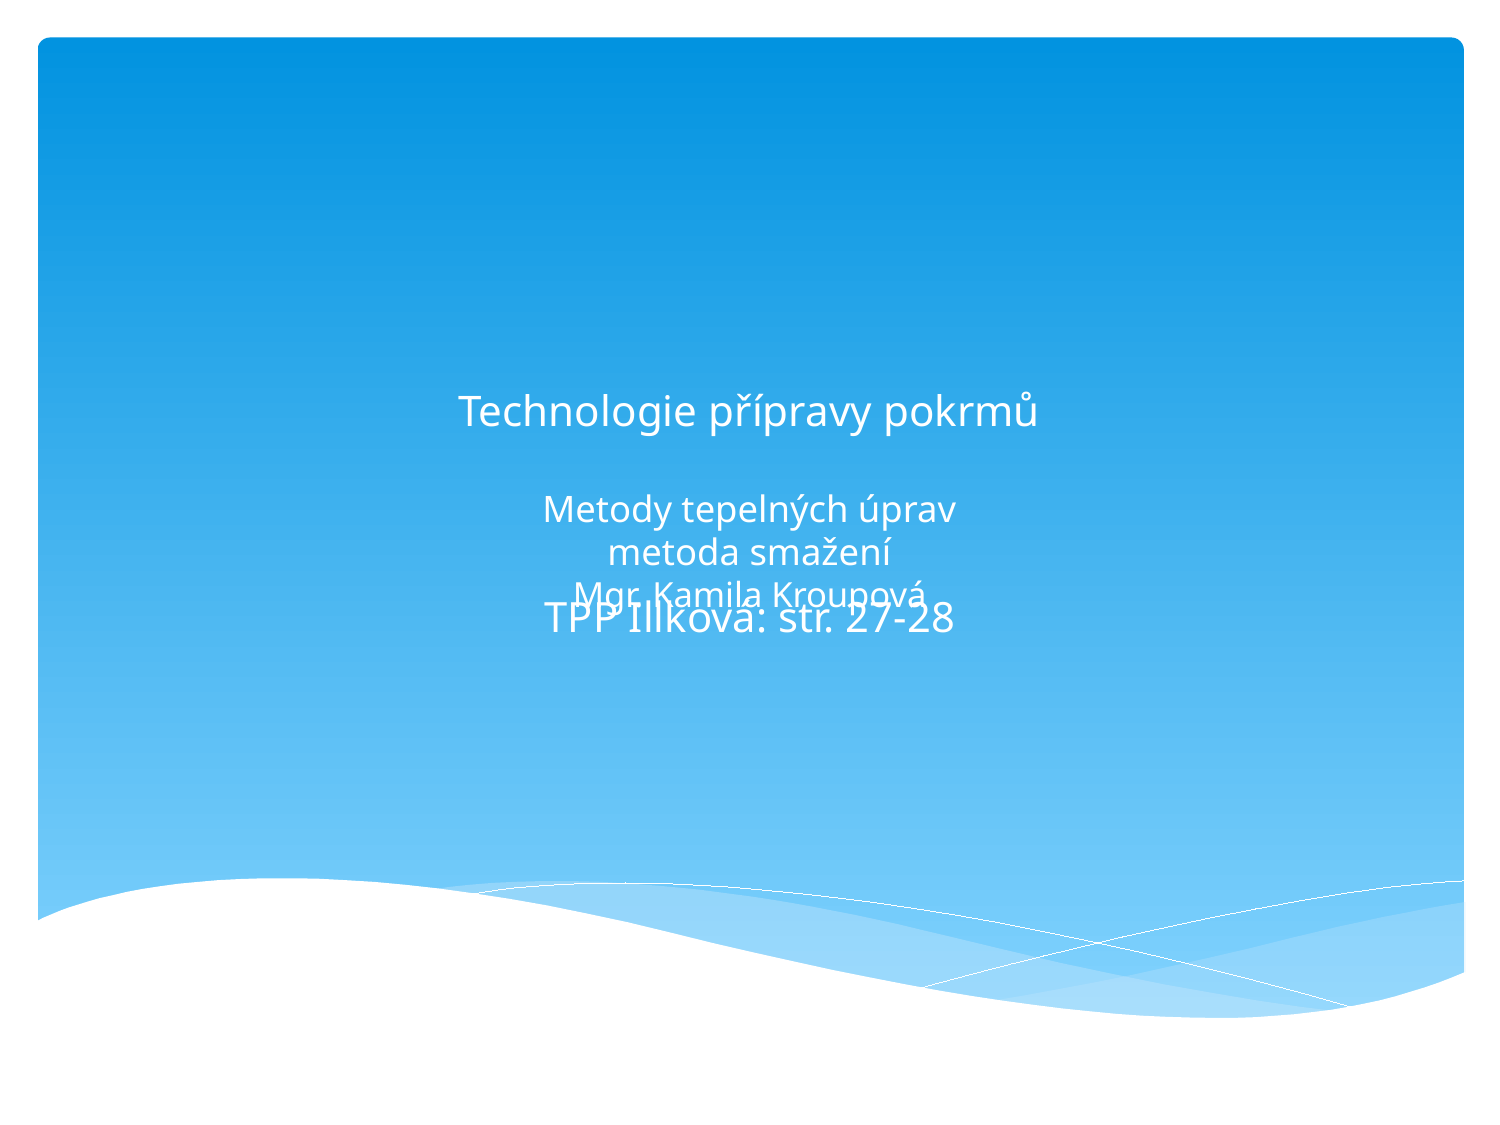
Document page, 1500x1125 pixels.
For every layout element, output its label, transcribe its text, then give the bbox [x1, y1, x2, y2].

title Technologie přípravy pokrmů Metody tepelných úprav metoda smažení Mgr. Kamila Kroupová [112, 373, 1388, 666]
subtitle TPP Illková: str. 27-28 [225, 583, 1275, 825]
